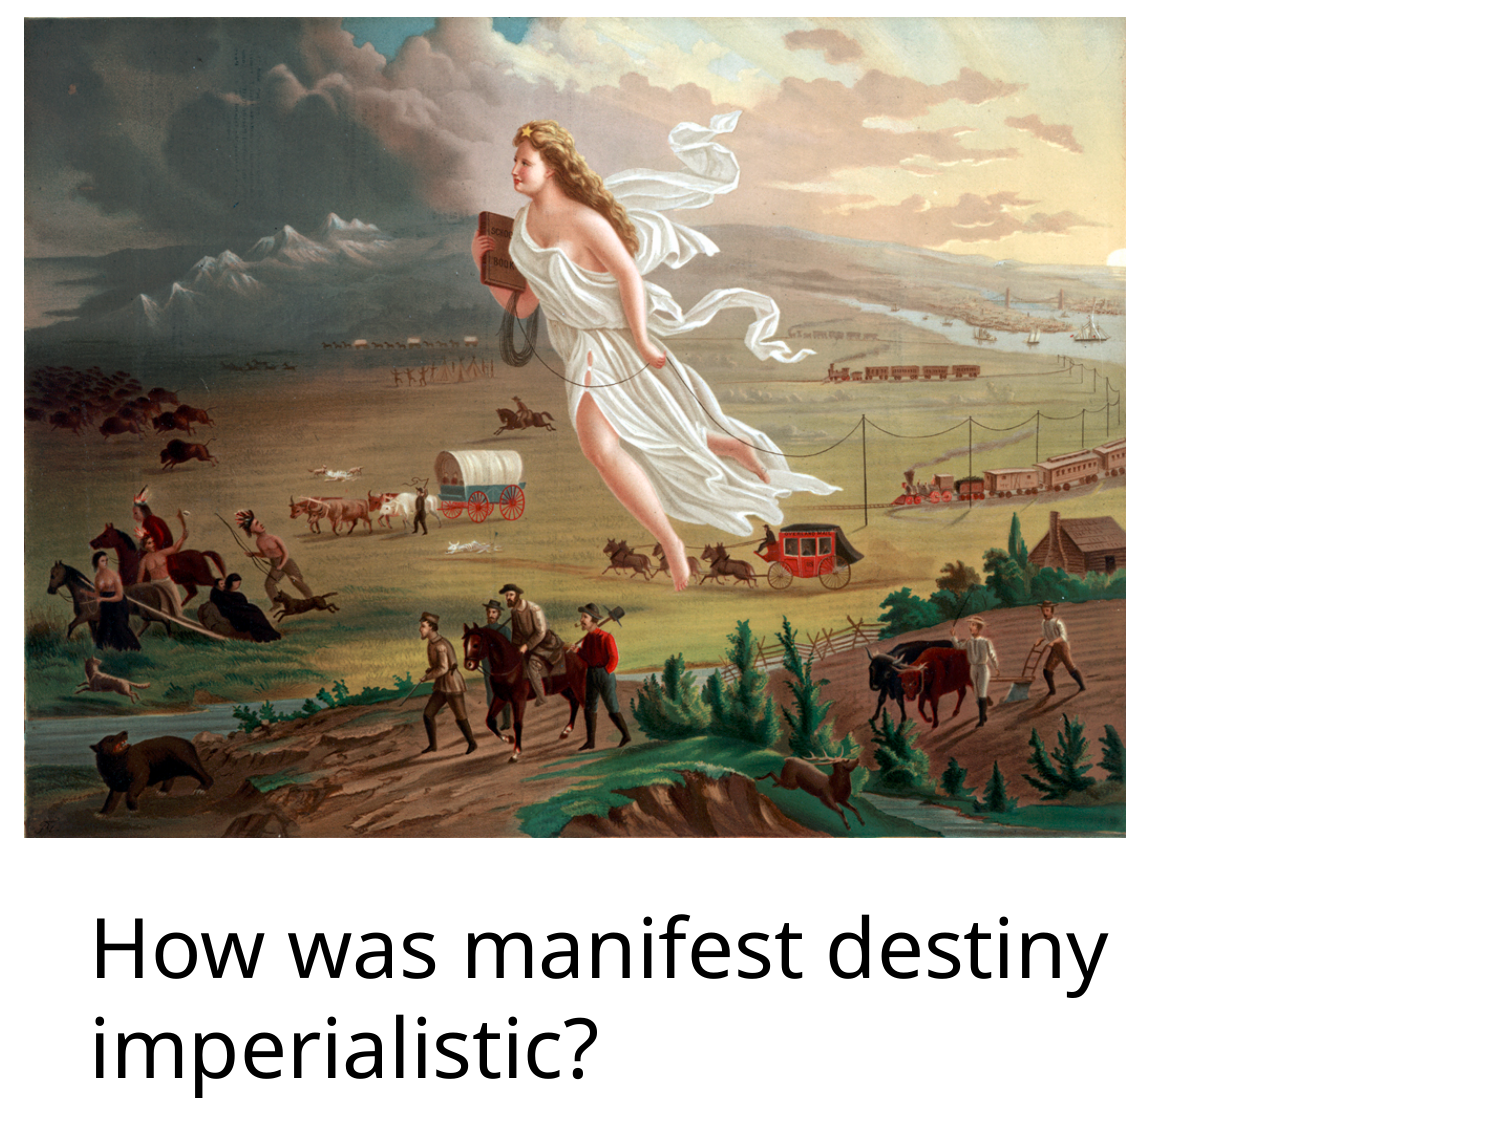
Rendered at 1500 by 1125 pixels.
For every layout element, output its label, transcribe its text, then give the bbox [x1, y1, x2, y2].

picture [24, 16, 1126, 838]
text_box How was manifest destiny imperialistic? [75, 887, 1450, 1103]
